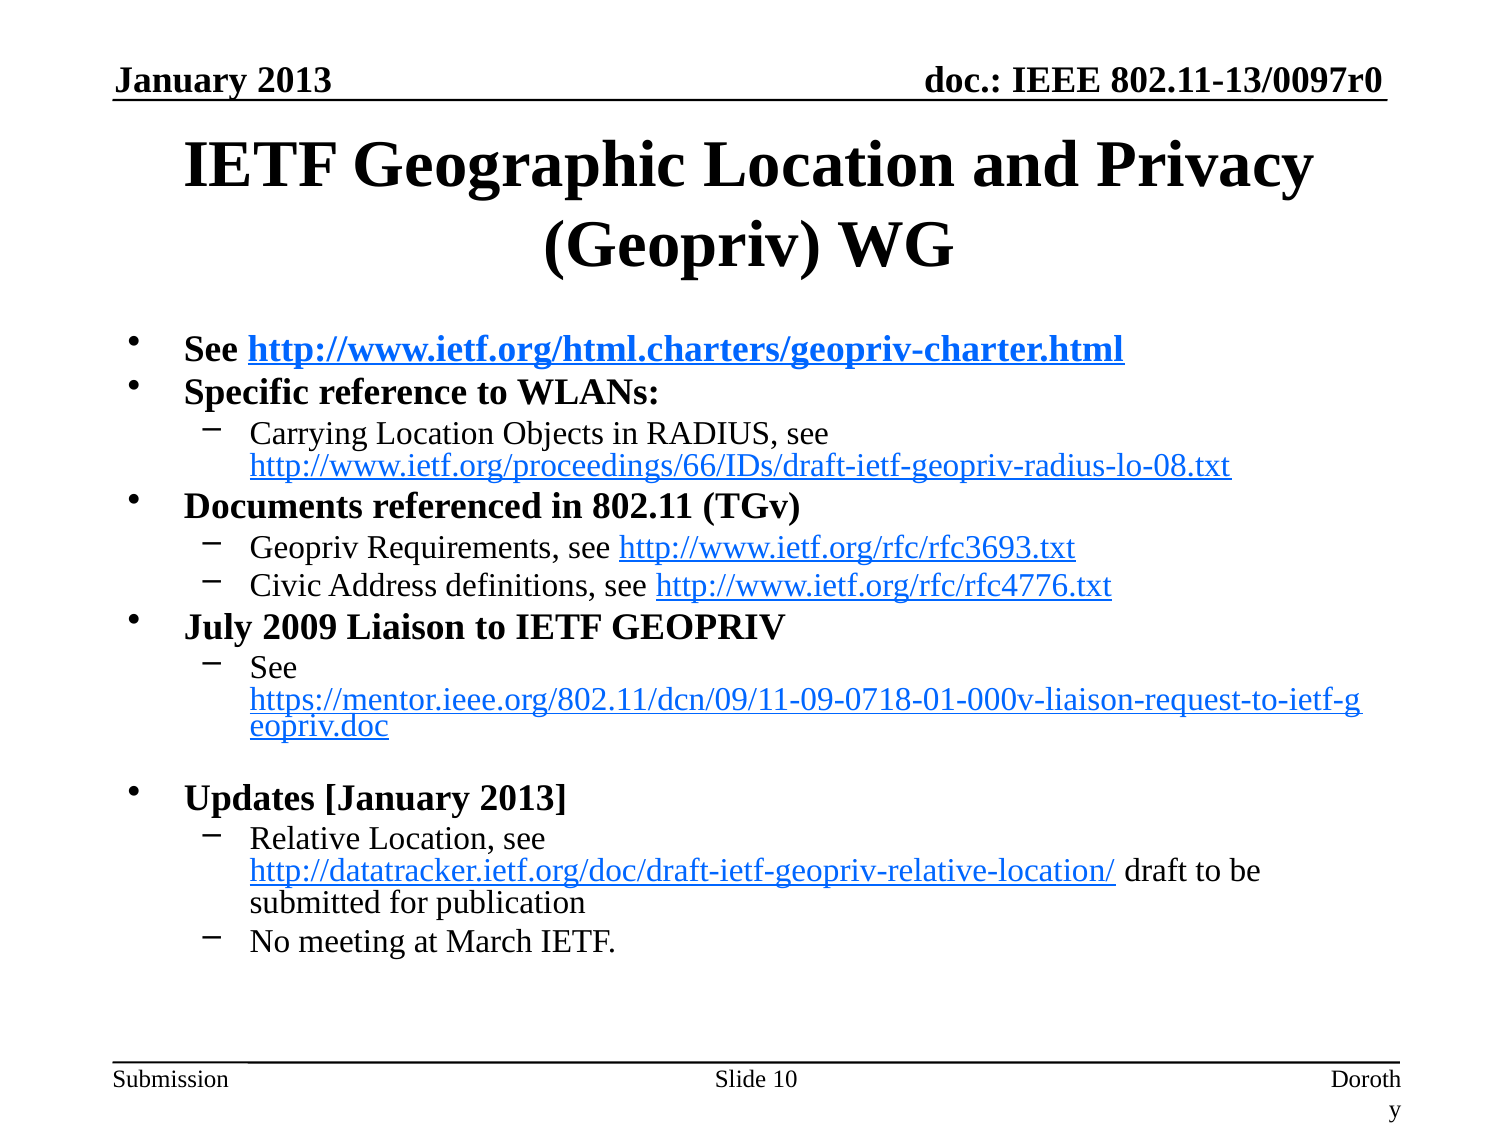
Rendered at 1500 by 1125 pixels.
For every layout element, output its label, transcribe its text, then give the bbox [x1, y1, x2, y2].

title IETF Geographic Location and Privacy (Geopriv) WG [112, 112, 1388, 288]
list See http://www.ietf.org/html.charters/geopriv-charter.html Specific reference to WLANs: Carrying Location Objects in RADIUS, see http://www.ietf.org/proceedings/66/IDs/draft-ietf-geopriv-radius-lo-08.txt Documents referenced in 802.11 (TGv) Geopriv Requirements, see http://www.ietf.org/rfc/rfc3693.txt Civic Address definitions, see http://www.ietf.org/rfc/rfc4776.txt July 2009 Liaison to IETF GEOPRIV See https://mentor.ieee.org/802.11/dcn/09/11-09-0718-01-000v-liaison-request-to-ietf-geopriv.doc Updates [January 2013] Relative Location, see http://datatracker.ietf.org/doc/draft-ietf-geopriv-relative-location/ draft to be submitted for publication No meeting at March IETF. [112, 324, 1388, 1000]
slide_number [114, 54, 425, 100]
slide_number Slide 10 [712, 1062, 800, 1093]
footer Dorothy Stanley, Aruba Networks [1325, 1062, 1402, 1093]
